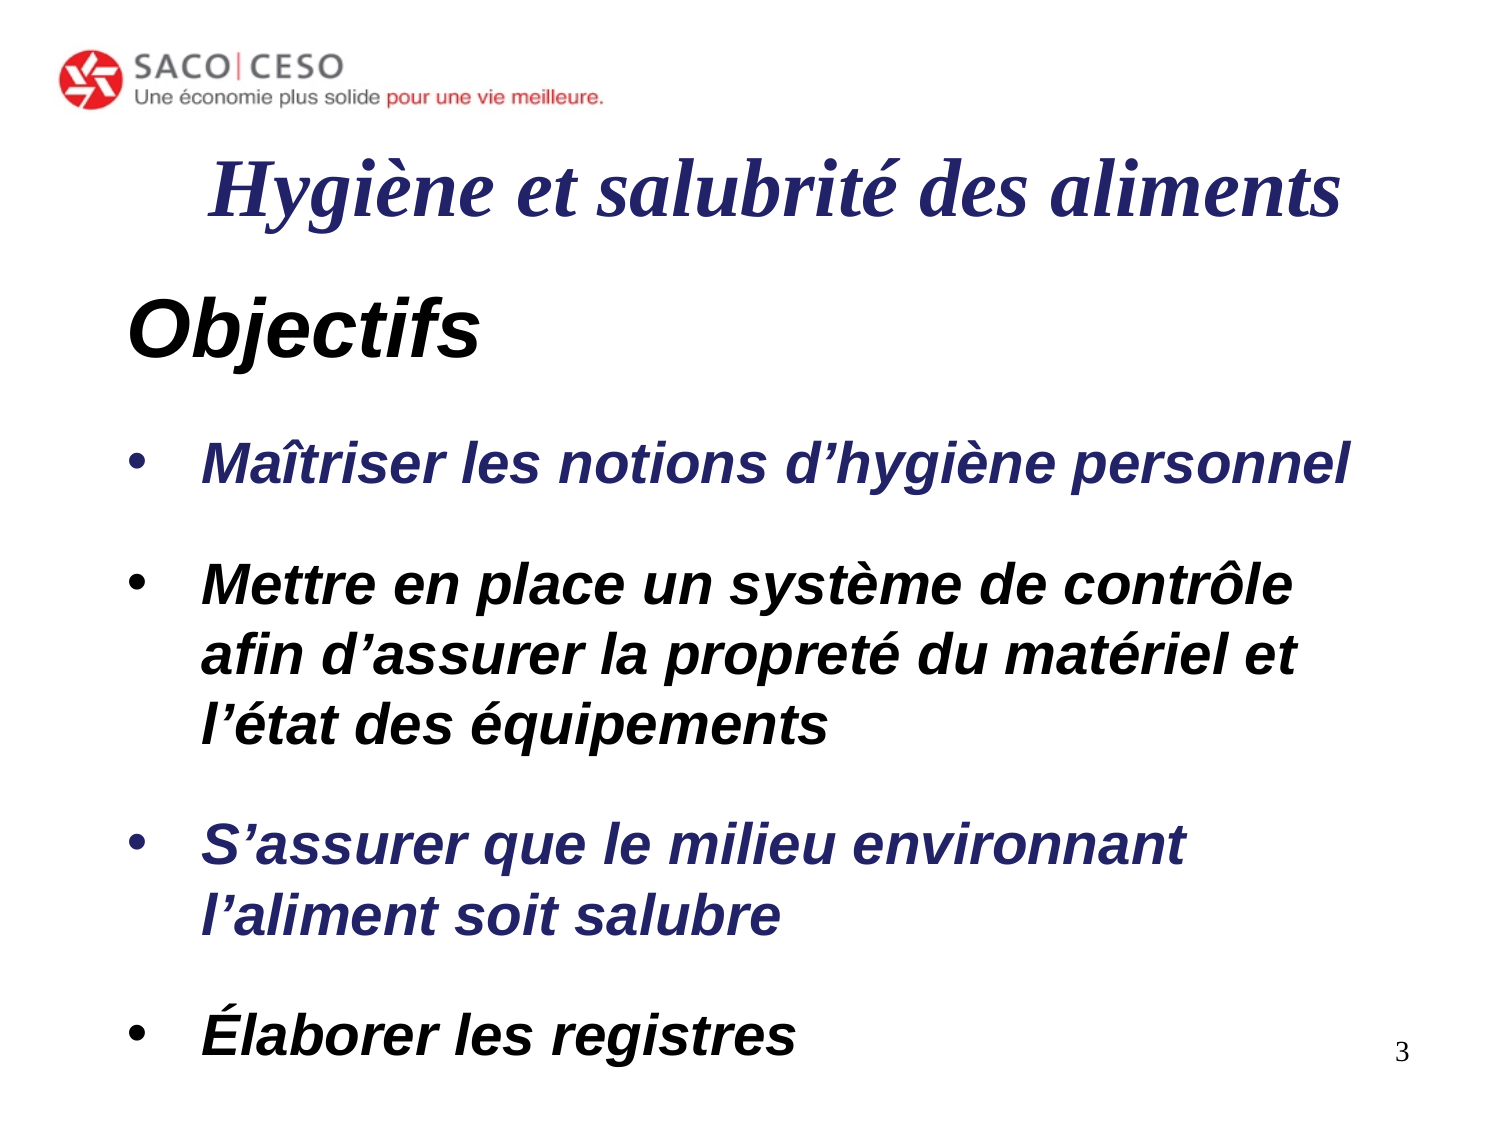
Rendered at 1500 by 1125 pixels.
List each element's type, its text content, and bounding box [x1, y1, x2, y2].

slide_number 3 [1074, 1024, 1425, 1103]
text_box Objectifs Maîtriser les notions d’hygiène personnel Mettre en place un système de contrôle afin d’assurer la propreté du matériel et l’état des équipements S’assurer que le milieu environnant l’aliment soit salubre Élaborer les registres [112, 267, 1400, 1075]
picture [52, 42, 610, 119]
text_box Hygiène et salubrité des aliments [176, 125, 1376, 241]
